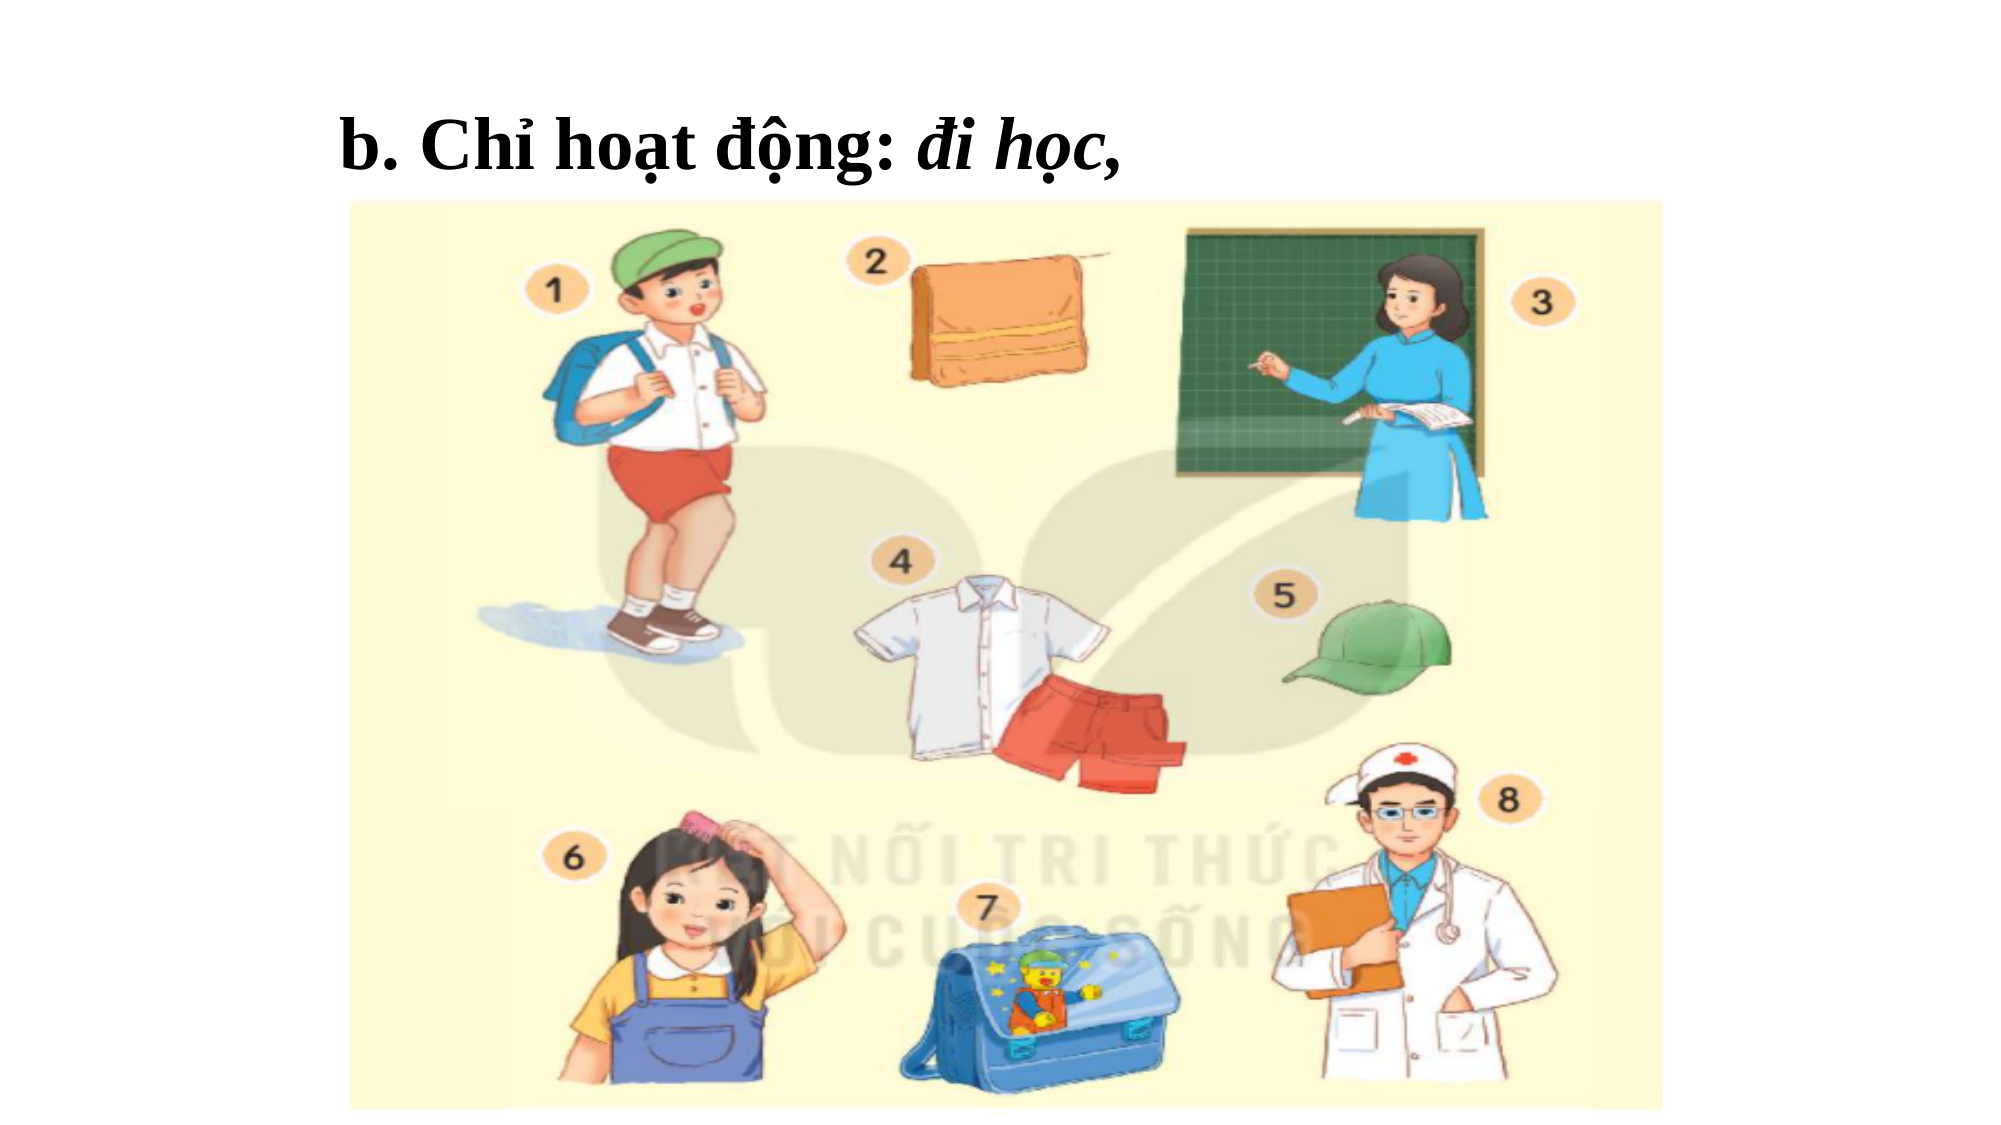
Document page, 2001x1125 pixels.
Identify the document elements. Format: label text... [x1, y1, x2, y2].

picture [349, 193, 1663, 1125]
text_box b. Chỉ hoạt động: đi học, [324, 87, 1625, 193]
